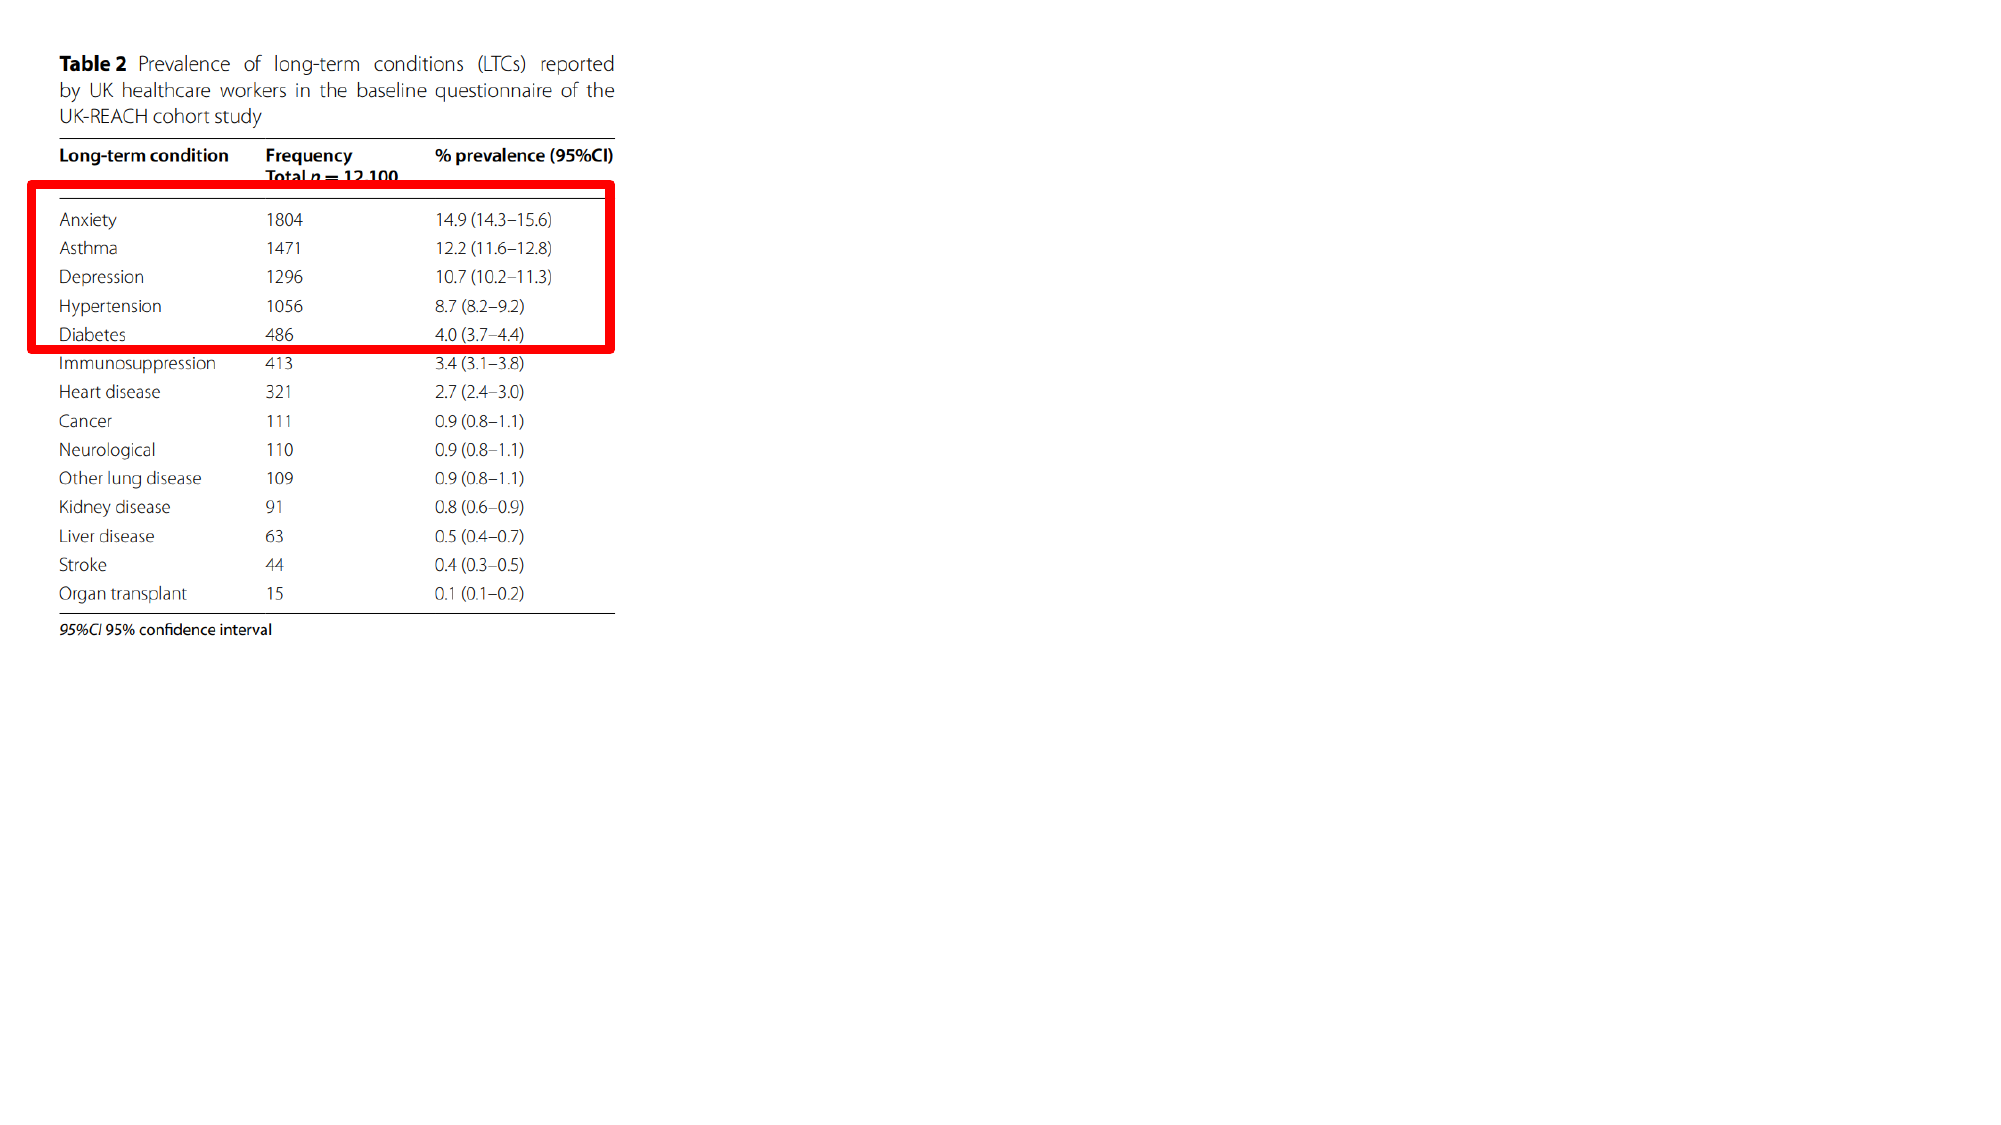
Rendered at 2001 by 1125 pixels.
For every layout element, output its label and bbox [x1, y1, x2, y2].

text_box [29, 182, 37, 352]
picture [42, 30, 633, 658]
